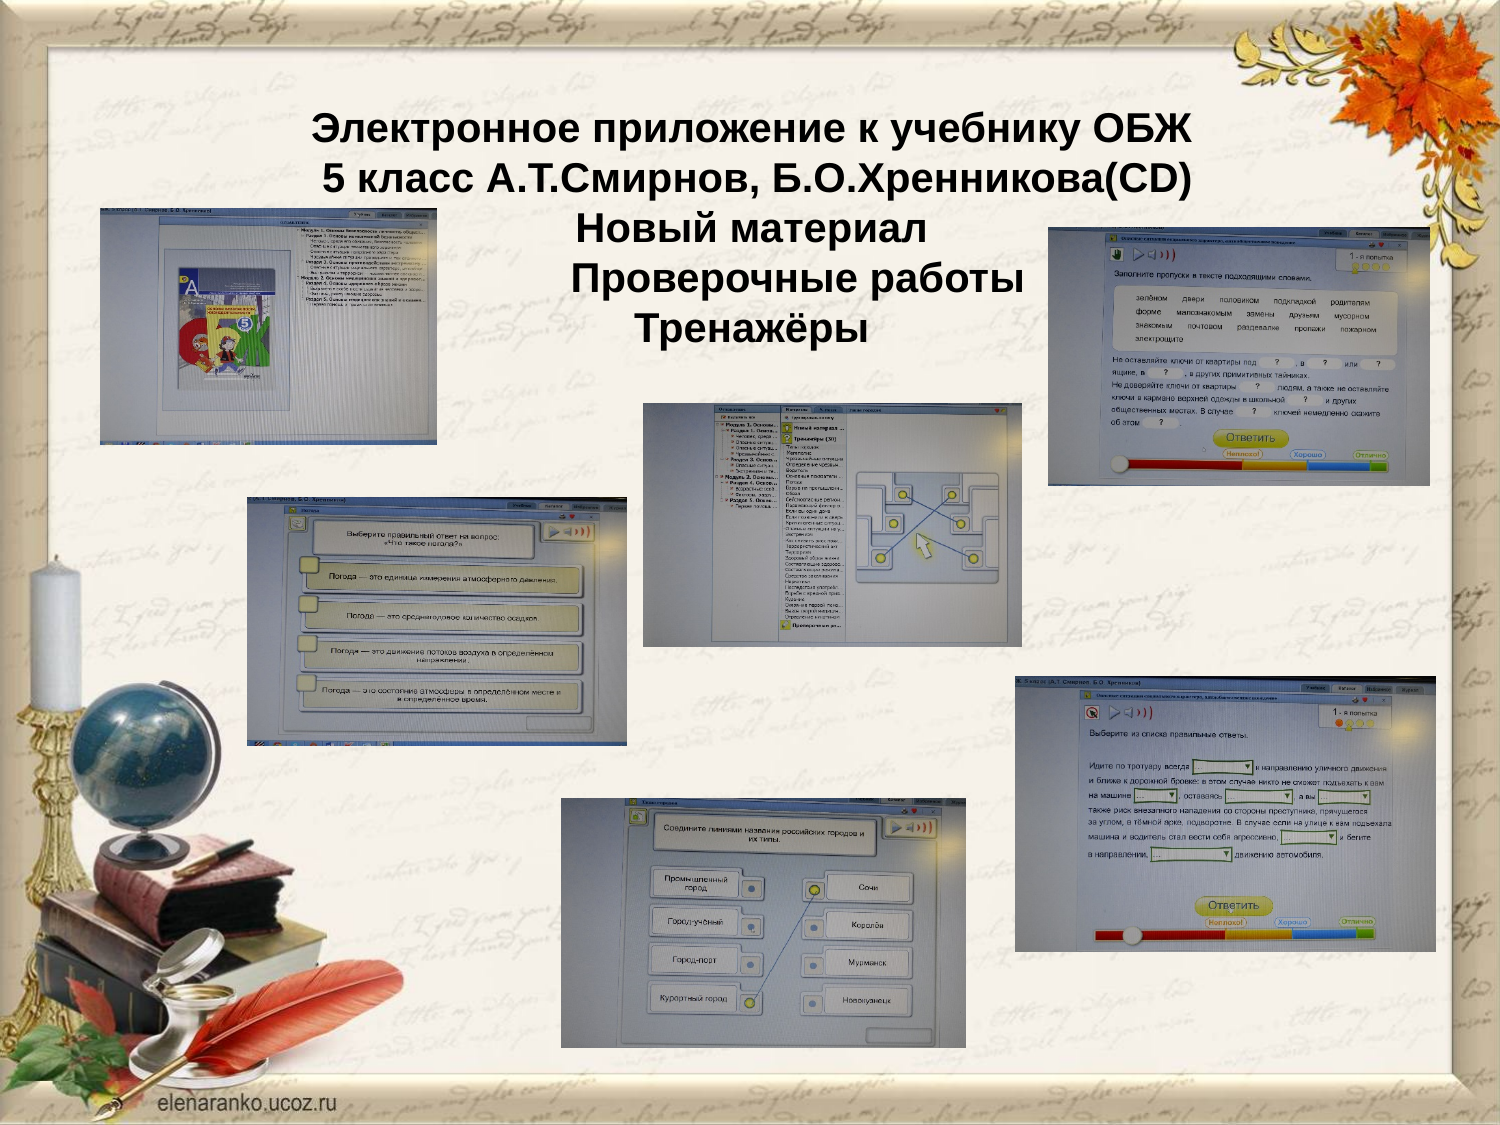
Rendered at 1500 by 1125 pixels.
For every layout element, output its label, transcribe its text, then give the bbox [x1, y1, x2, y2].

title Электронное приложение к учебнику ОБЖ 5 класс А.Т.Смирнов, Б.О.Хренникова(CD) Новый материал Проверочные работы Тренажёры [76, 78, 1427, 374]
picture [0, 0, 1500, 1125]
